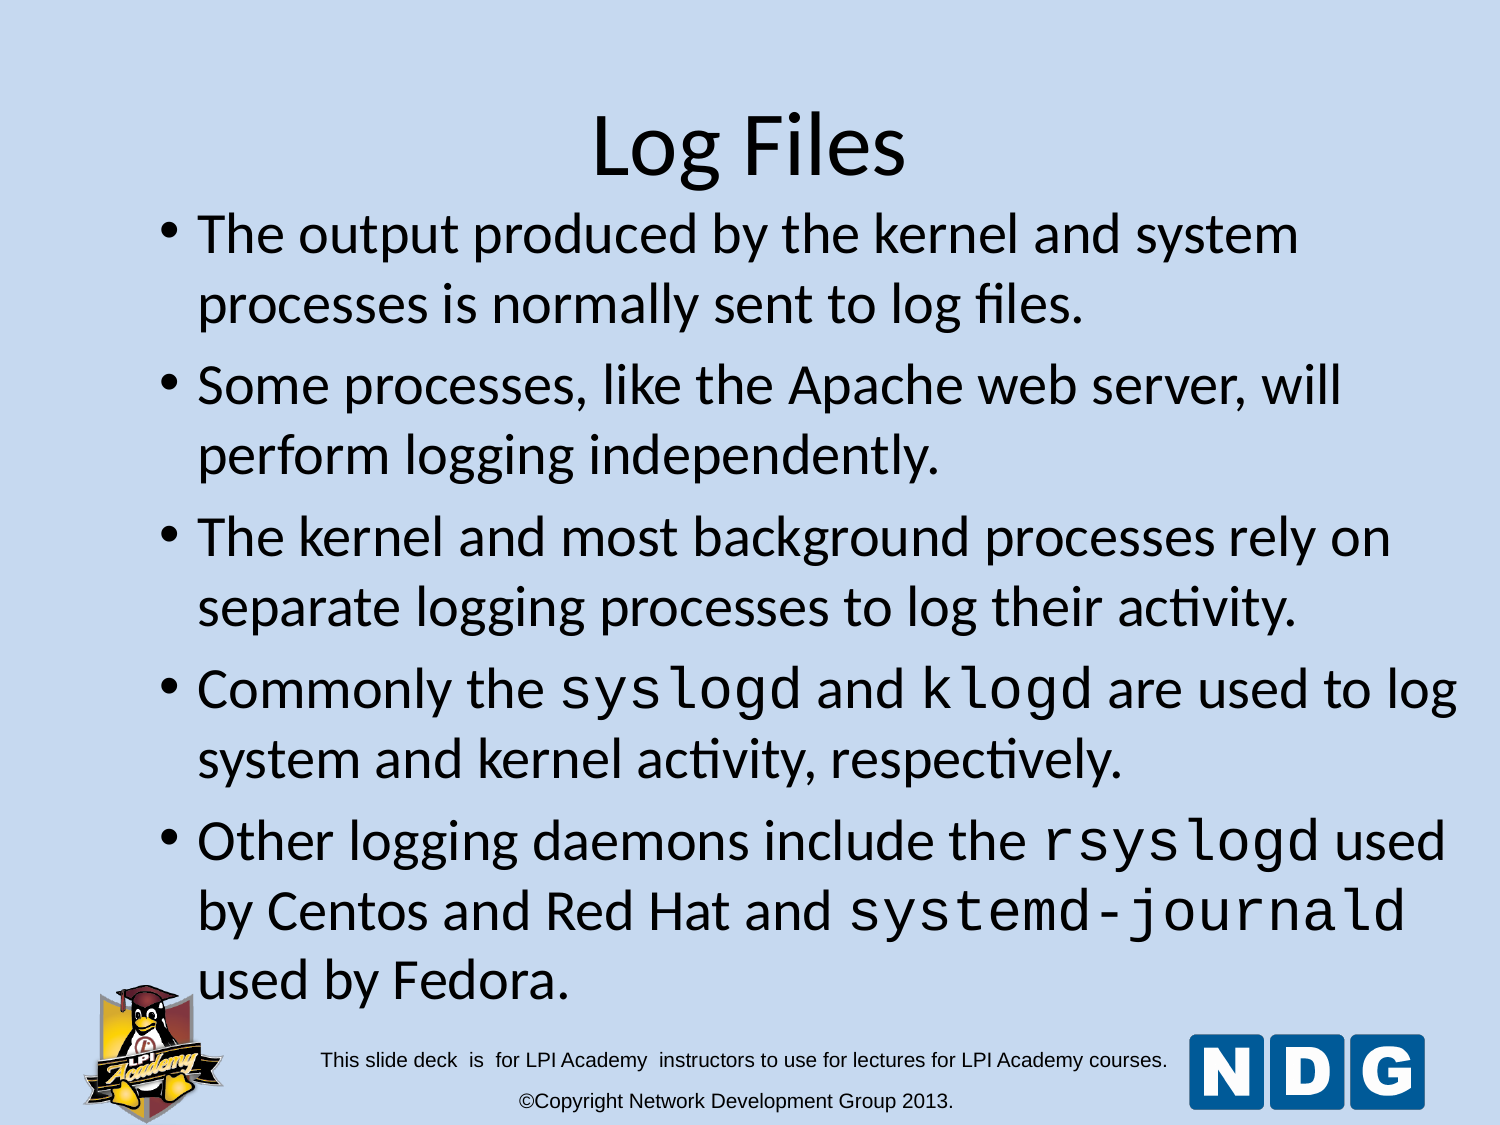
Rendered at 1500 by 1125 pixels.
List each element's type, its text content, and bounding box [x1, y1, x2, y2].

picture [1189, 1034, 1425, 1110]
title Log Files [74, 44, 1426, 233]
picture [75, 975, 229, 1125]
list The output produced by the kernel and system processes is normally sent to log files. Some processes, like the Apache web server, will perform logging independently. The kernel and most background processes rely on separate logging processes to log their activity. Commonly the syslogd and klogd are used to log system and kernel activity, respectively. Other logging daemons include the rsyslogd used by Centos and Red Hat and systemd-journald used by Fedora. [144, 187, 1496, 931]
